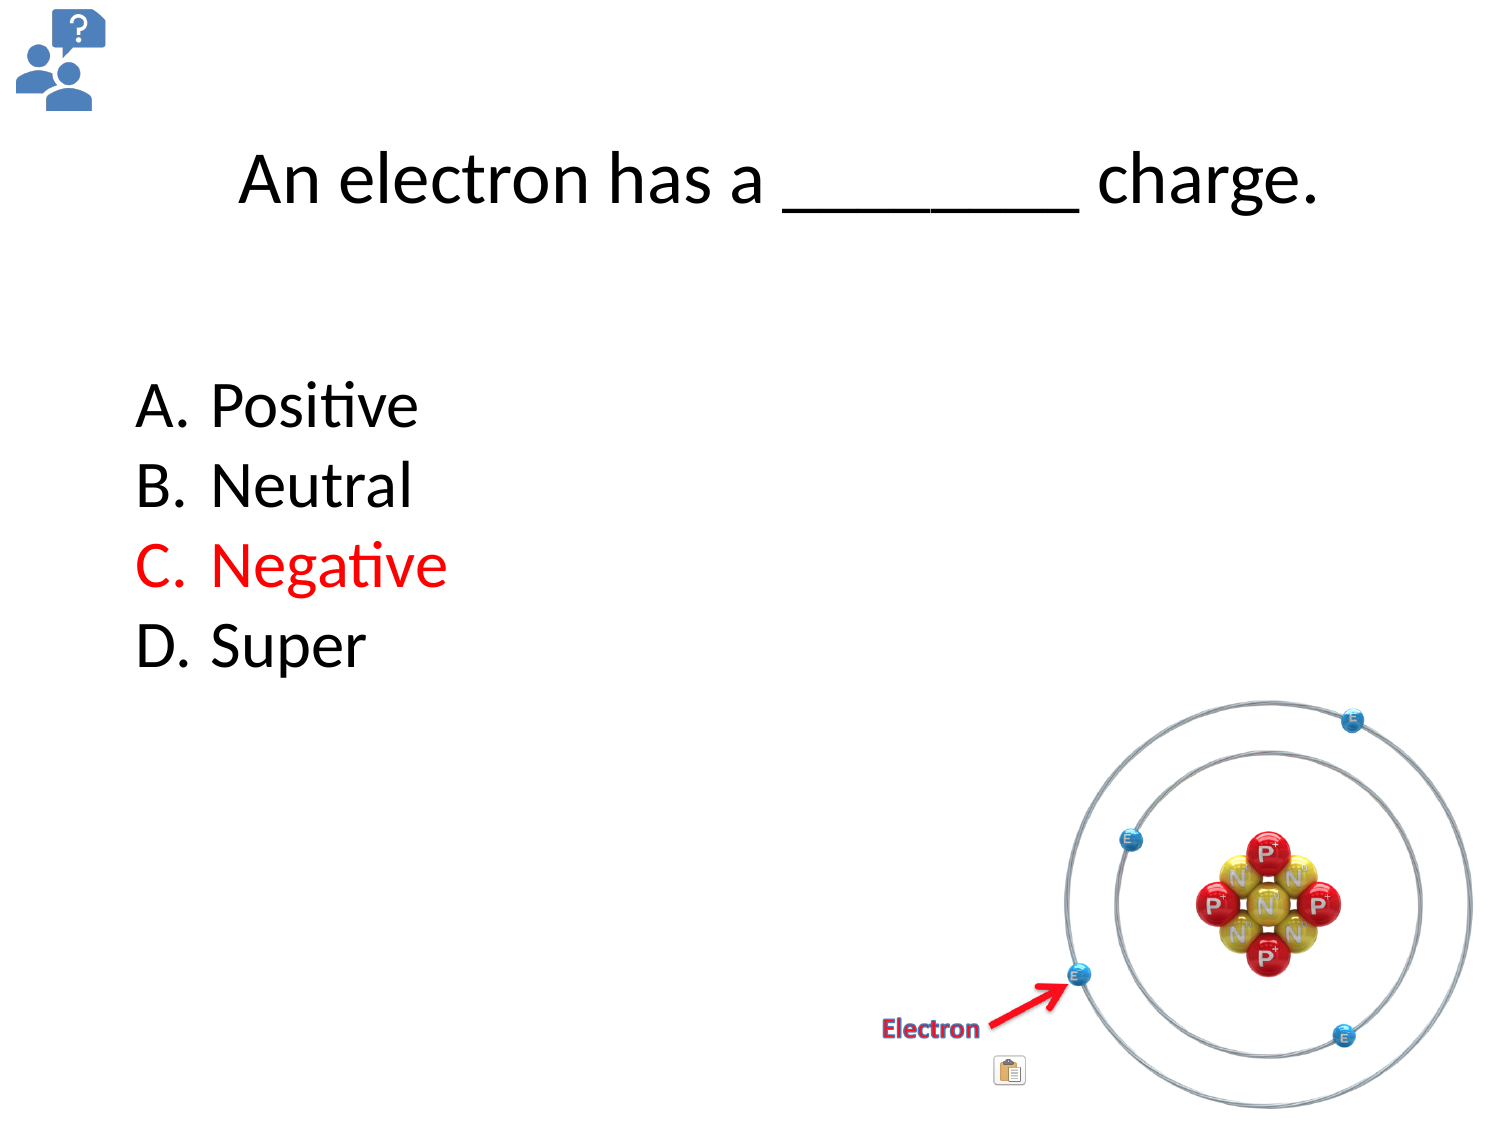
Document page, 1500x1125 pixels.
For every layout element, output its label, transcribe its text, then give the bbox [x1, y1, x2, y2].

text_box [0, 0, 121, 121]
text_box An electron has a ________ charge. [120, 120, 1457, 226]
text_box Positive Neutral Negative Super [120, 353, 863, 689]
picture [862, 679, 1500, 1125]
